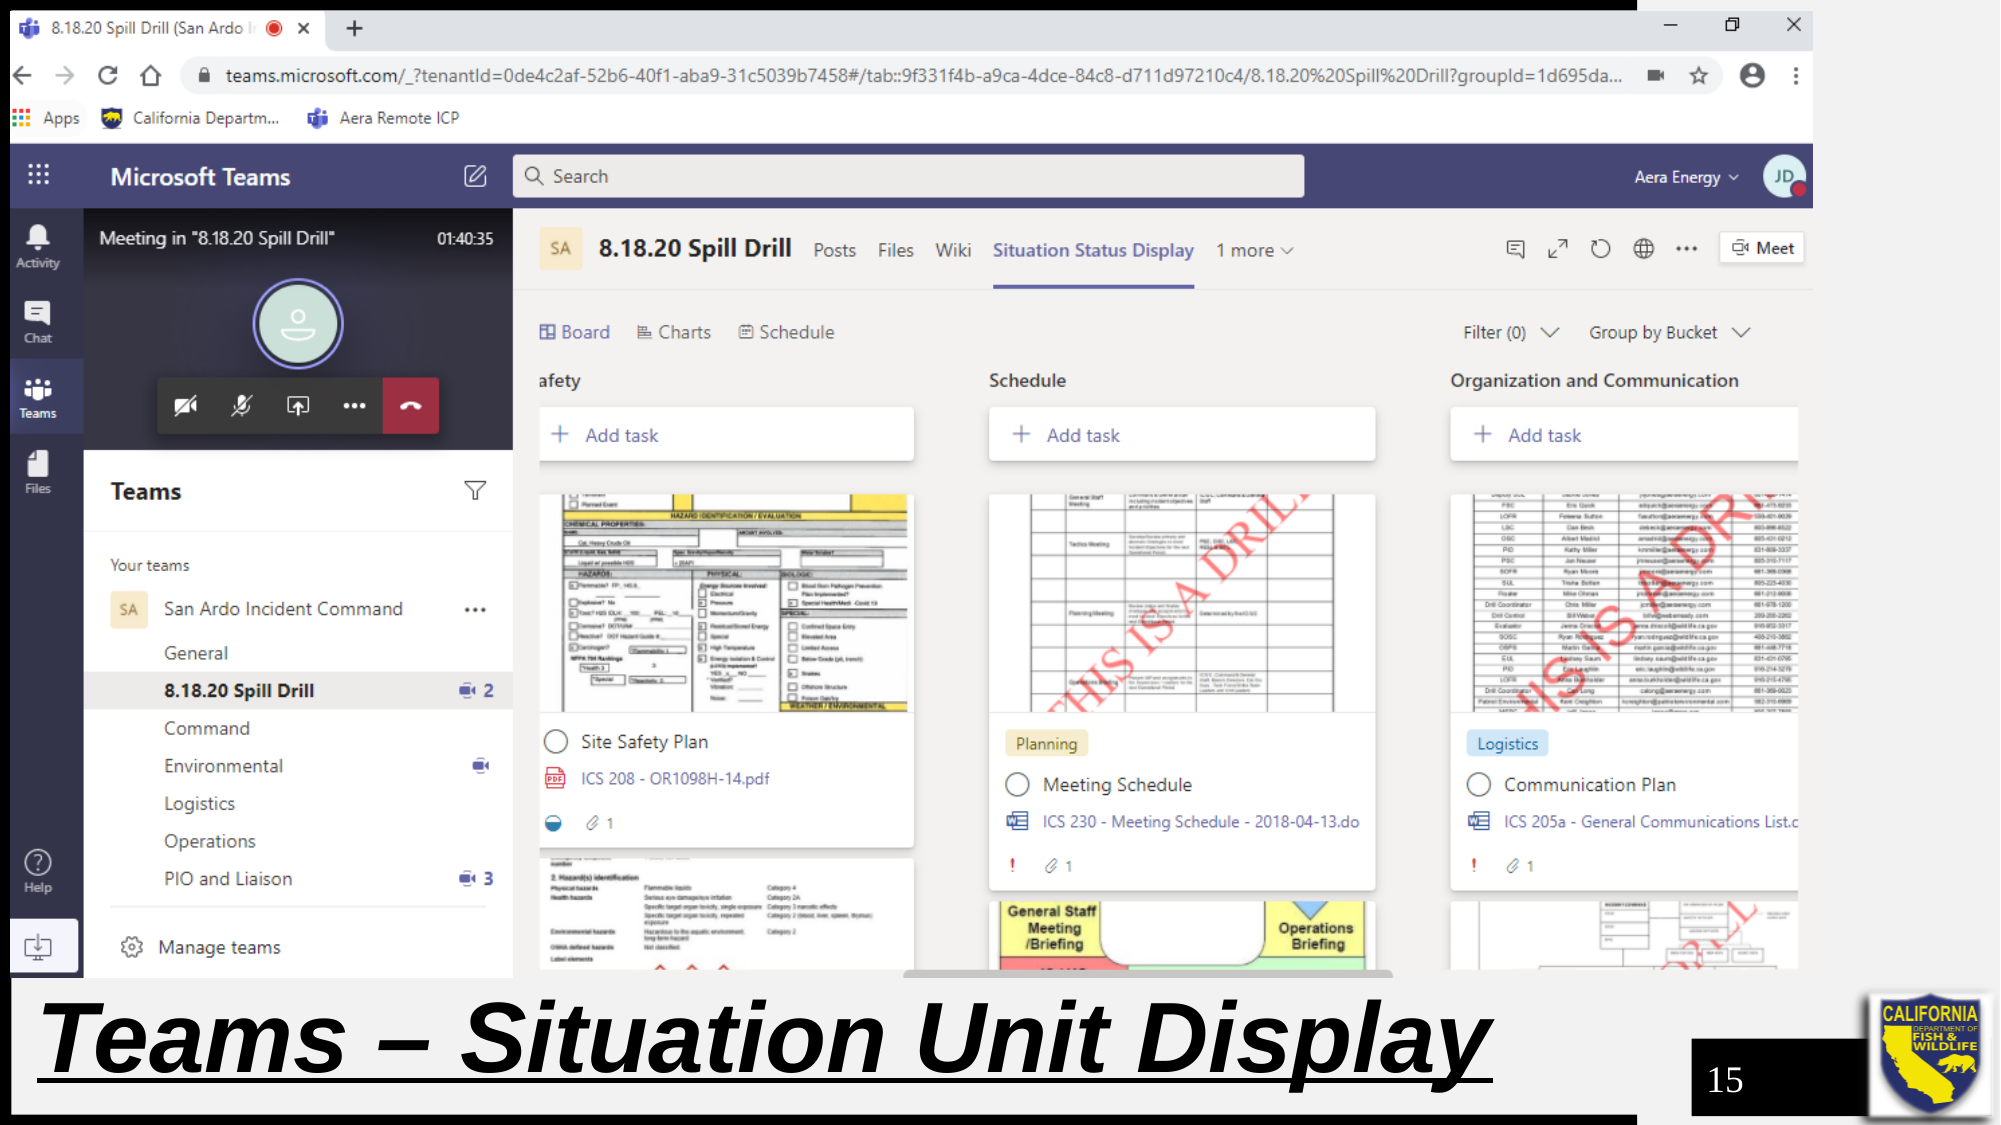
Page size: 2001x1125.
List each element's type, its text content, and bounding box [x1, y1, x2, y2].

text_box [1691, 978, 2000, 1125]
text_box Teams – Situation Unit Display [0, 969, 1691, 1096]
picture [10, 11, 1813, 978]
